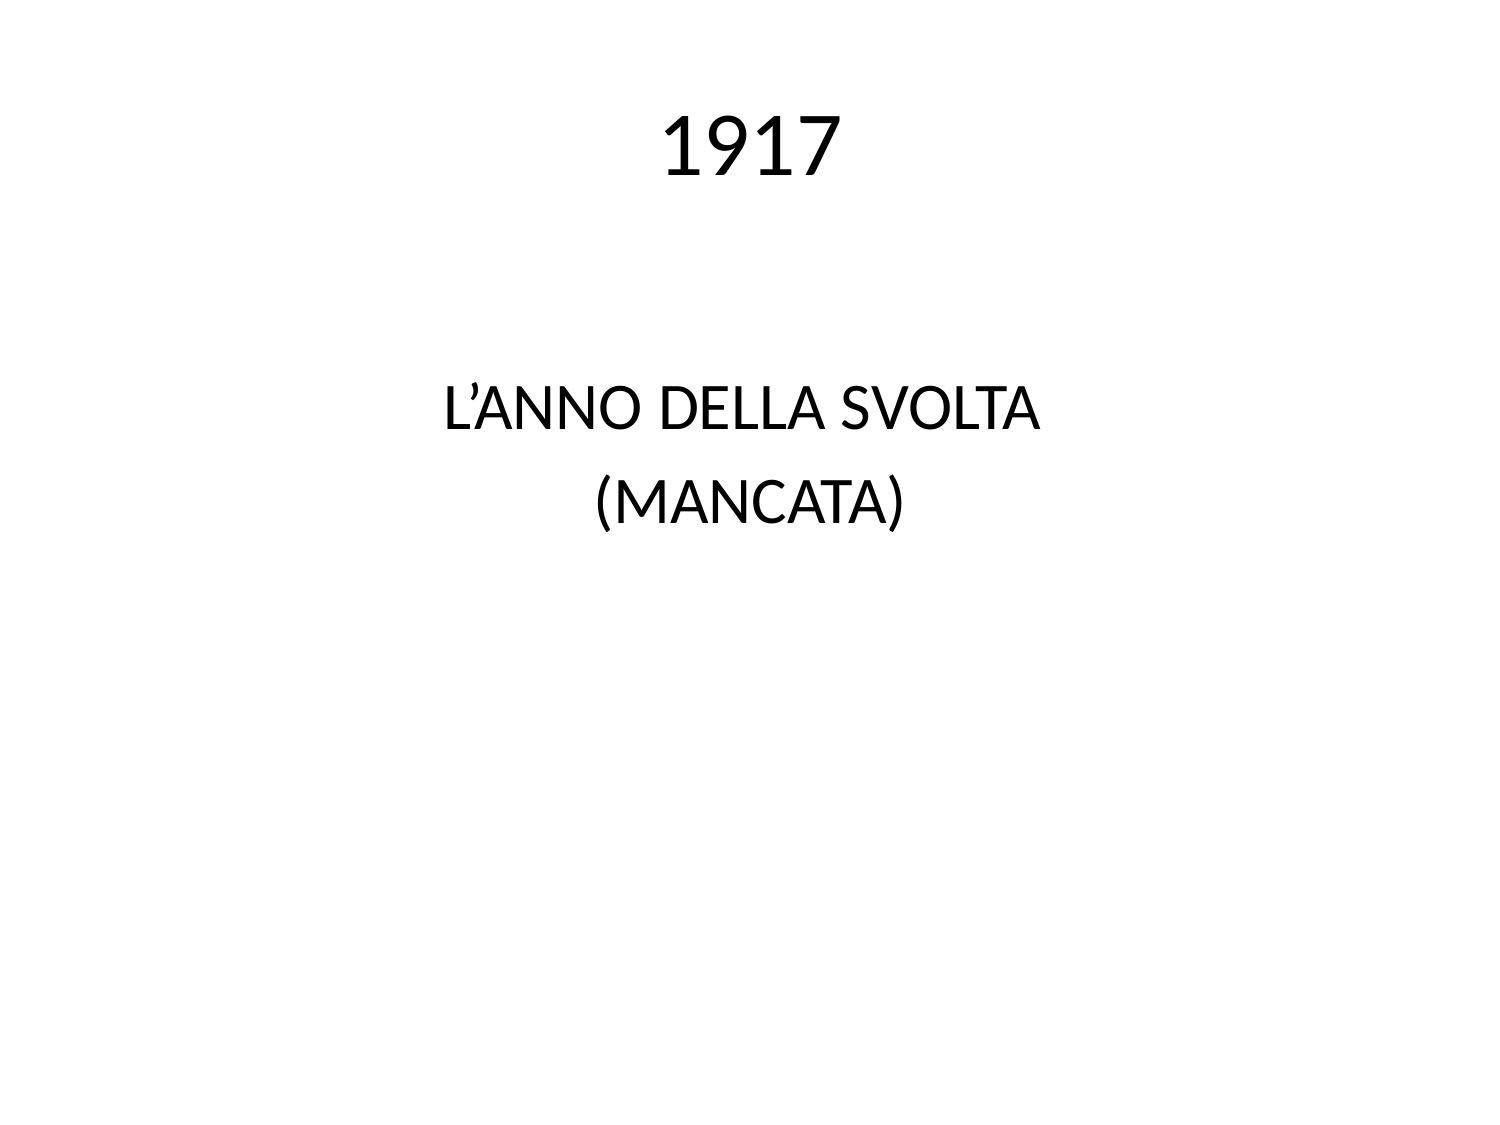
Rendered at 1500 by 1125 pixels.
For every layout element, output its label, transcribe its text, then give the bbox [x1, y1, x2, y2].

list L’ANNO DELLA SVOLTA (MANCATA) [75, 262, 1425, 1005]
title 1917 [75, 45, 1425, 233]
